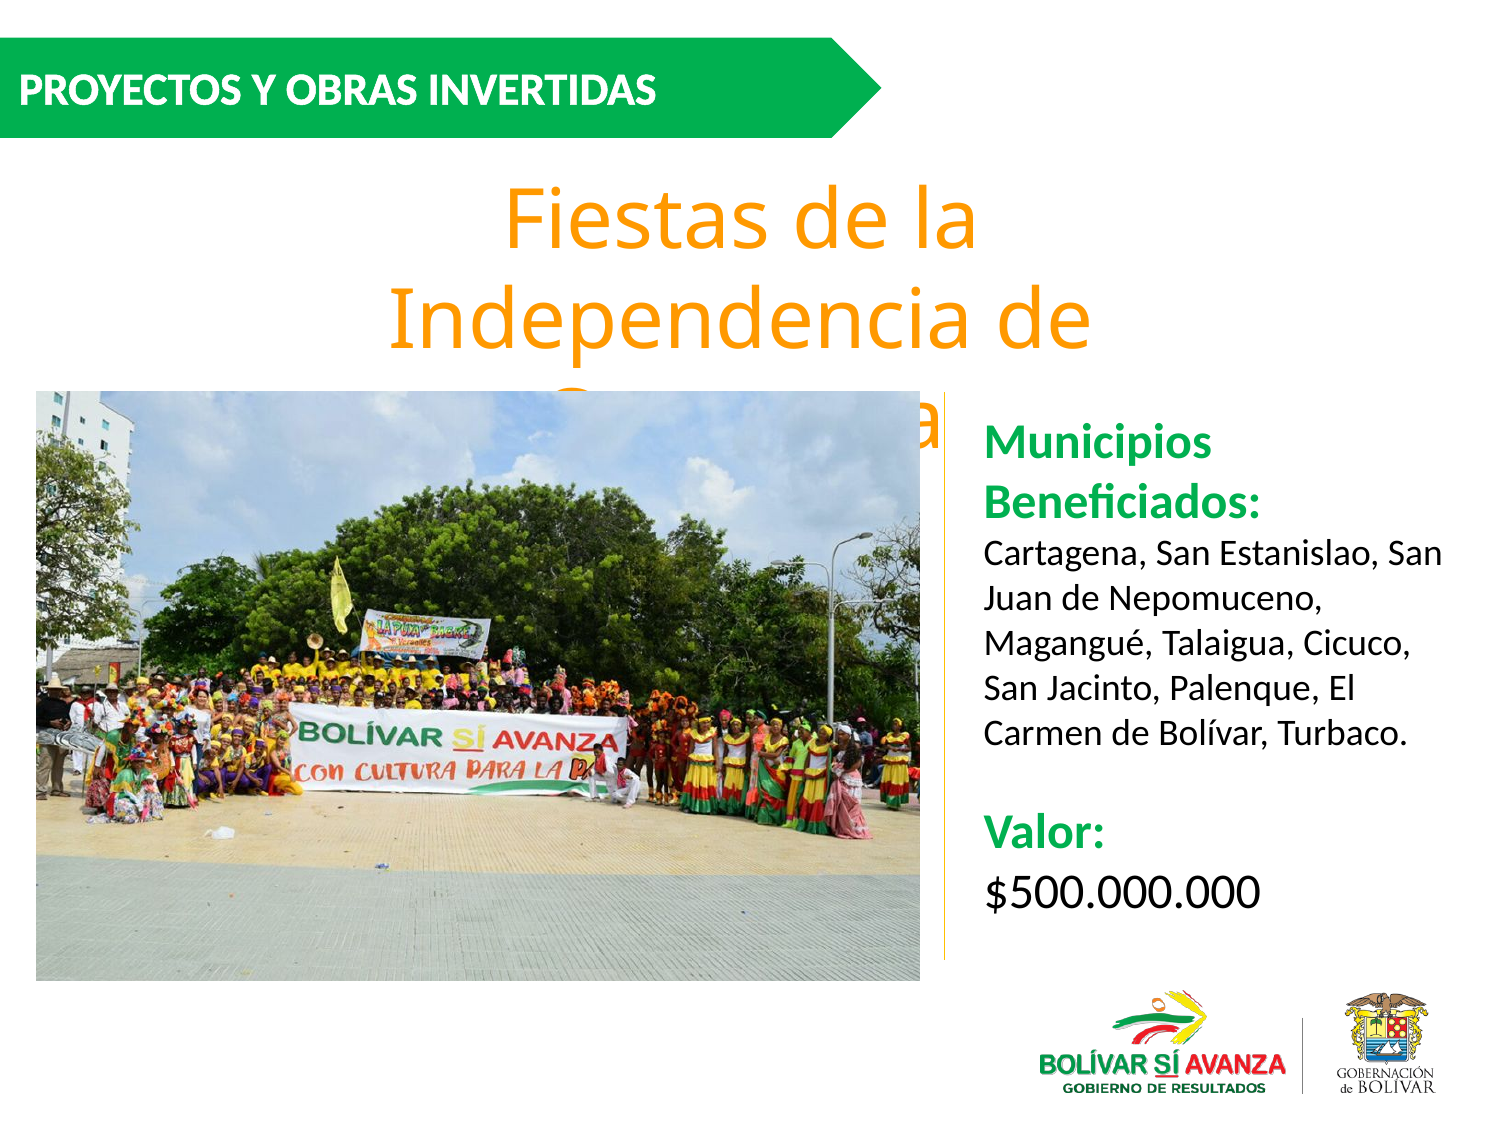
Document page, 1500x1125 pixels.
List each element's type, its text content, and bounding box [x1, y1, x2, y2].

picture [35, 391, 920, 981]
text_box PROYECTOS Y OBRAS INVERTIDAS [4, 51, 672, 122]
text_box Fiestas de la Independencia de Cartagena [192, 157, 1291, 473]
picture [1319, 978, 1454, 1107]
picture [1040, 990, 1286, 1093]
text_box Municipios Beneficiados: Cartagena, San Estanislao, San Juan de Nepomuceno, Magangué, Talaigua, Cicuco, San Jacinto, Palenque, El Carmen de Bolívar, Turbaco. Valor: $500.000.000 [968, 400, 1472, 926]
